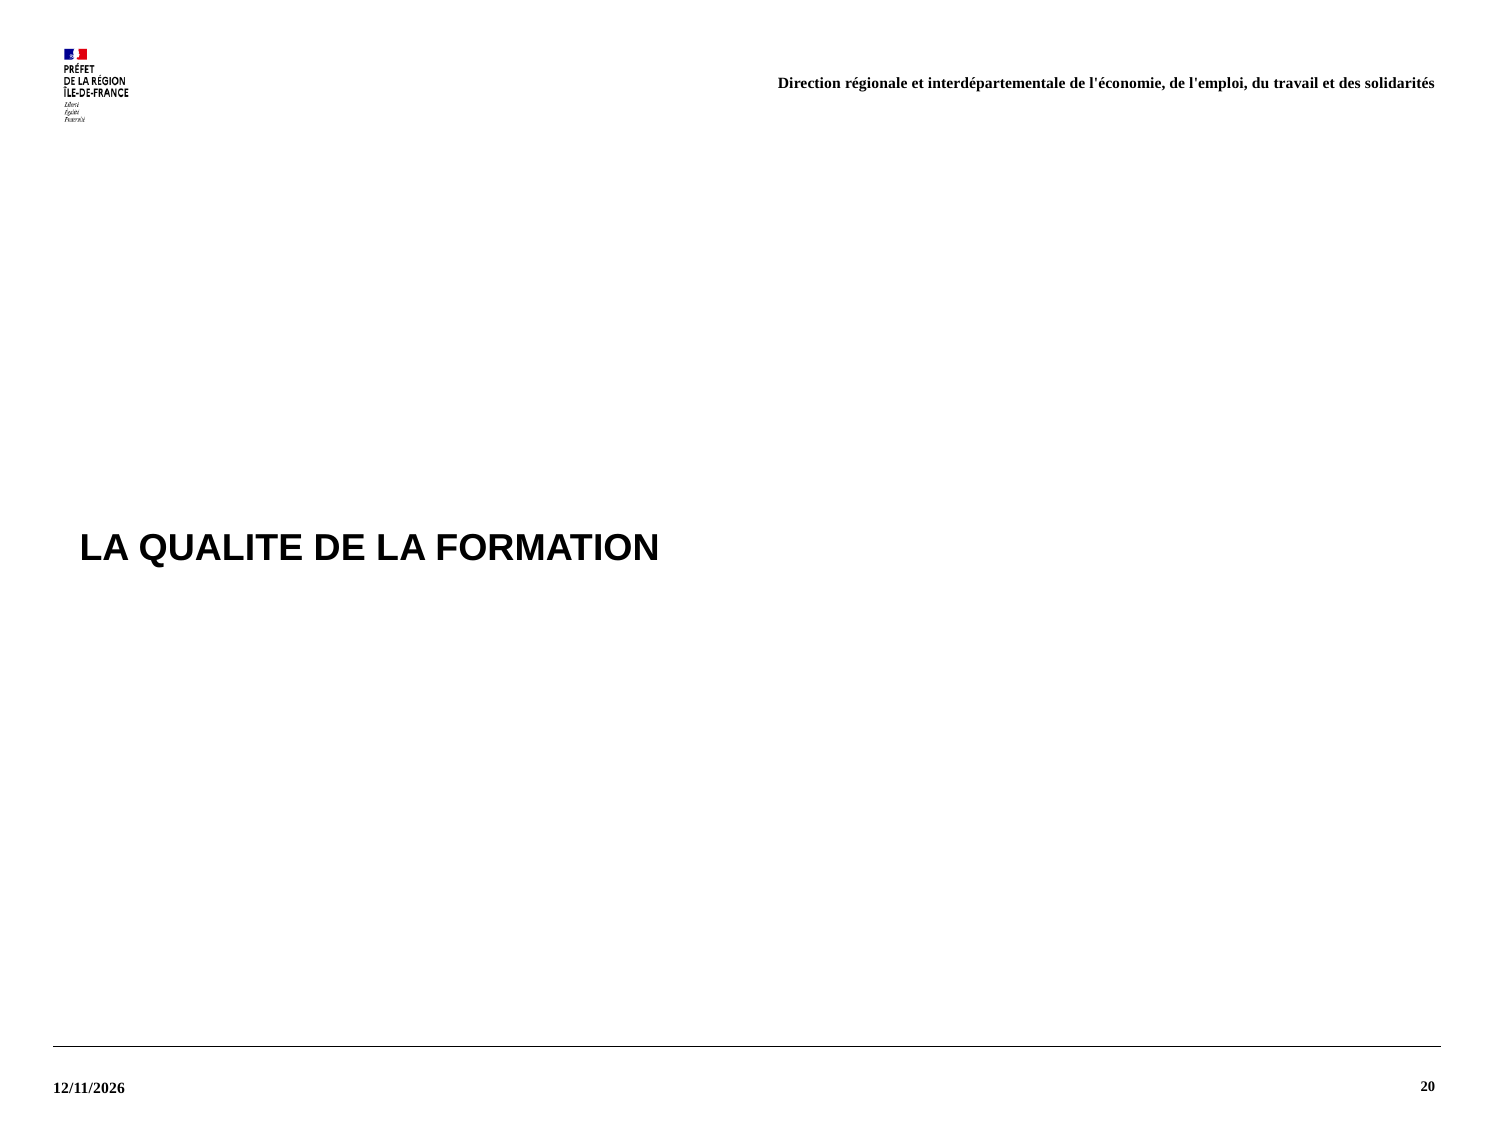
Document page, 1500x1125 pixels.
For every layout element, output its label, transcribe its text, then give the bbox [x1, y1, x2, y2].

slide_number 20 [1213, 1046, 1436, 1125]
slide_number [53, 1049, 252, 1125]
text_box LA QUALITE DE LA FORMATION [64, 200, 1447, 665]
footer Direction régionale et interdépartementale de l'économie, de l'emploi, du travail et des solidarités [470, 42, 1436, 122]
picture [56, 38, 136, 132]
